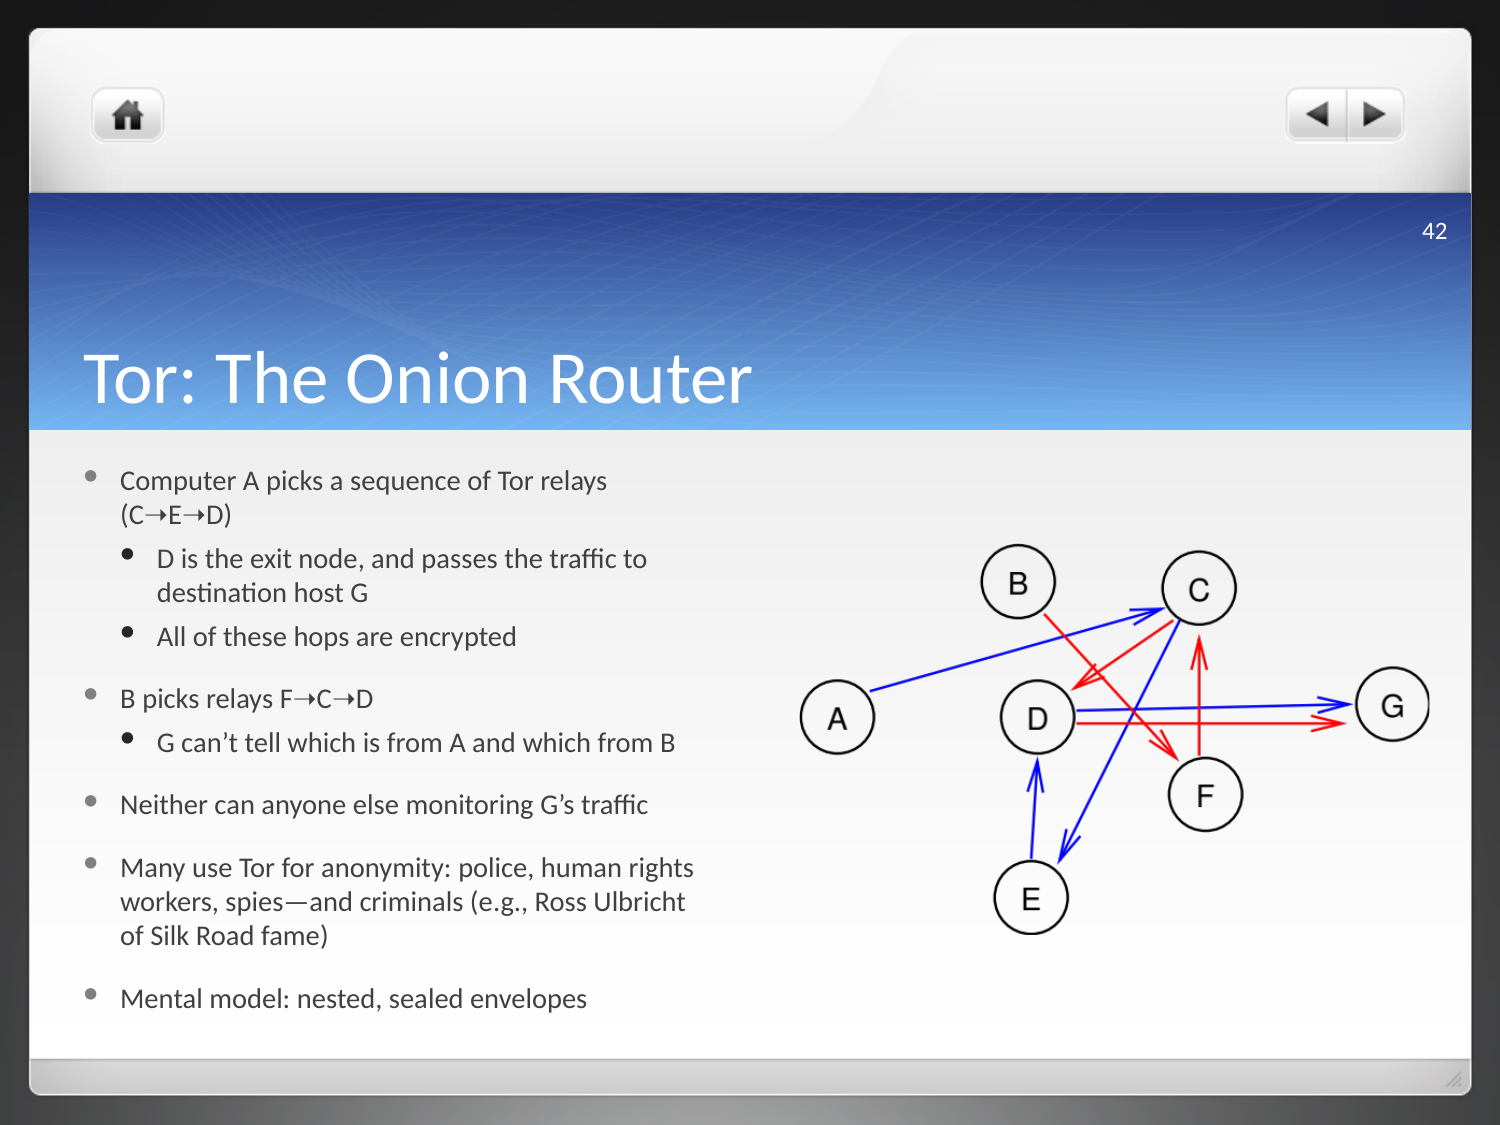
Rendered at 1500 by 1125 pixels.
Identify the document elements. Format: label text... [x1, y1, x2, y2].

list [798, 453, 1430, 1024]
list Computer A picks a sequence of Tor relays (C➝E➝D) D is the exit node, and passes the traffic to destination host G All of these hops are encrypted B picks relays F➝C➝D G can’t tell which is from A and which from B Neither can anyone else monitoring G’s traffic Many use Tor for anonymity: police, human rights workers, spies—and criminals (e.g., Ross Ulbricht of Silk Road fame) Mental model: nested, sealed envelopes [68, 454, 732, 1023]
picture [0, 0, 1500, 1125]
slide_number 42 [1374, 200, 1463, 260]
title Tor: The Onion Router [68, 238, 1432, 427]
